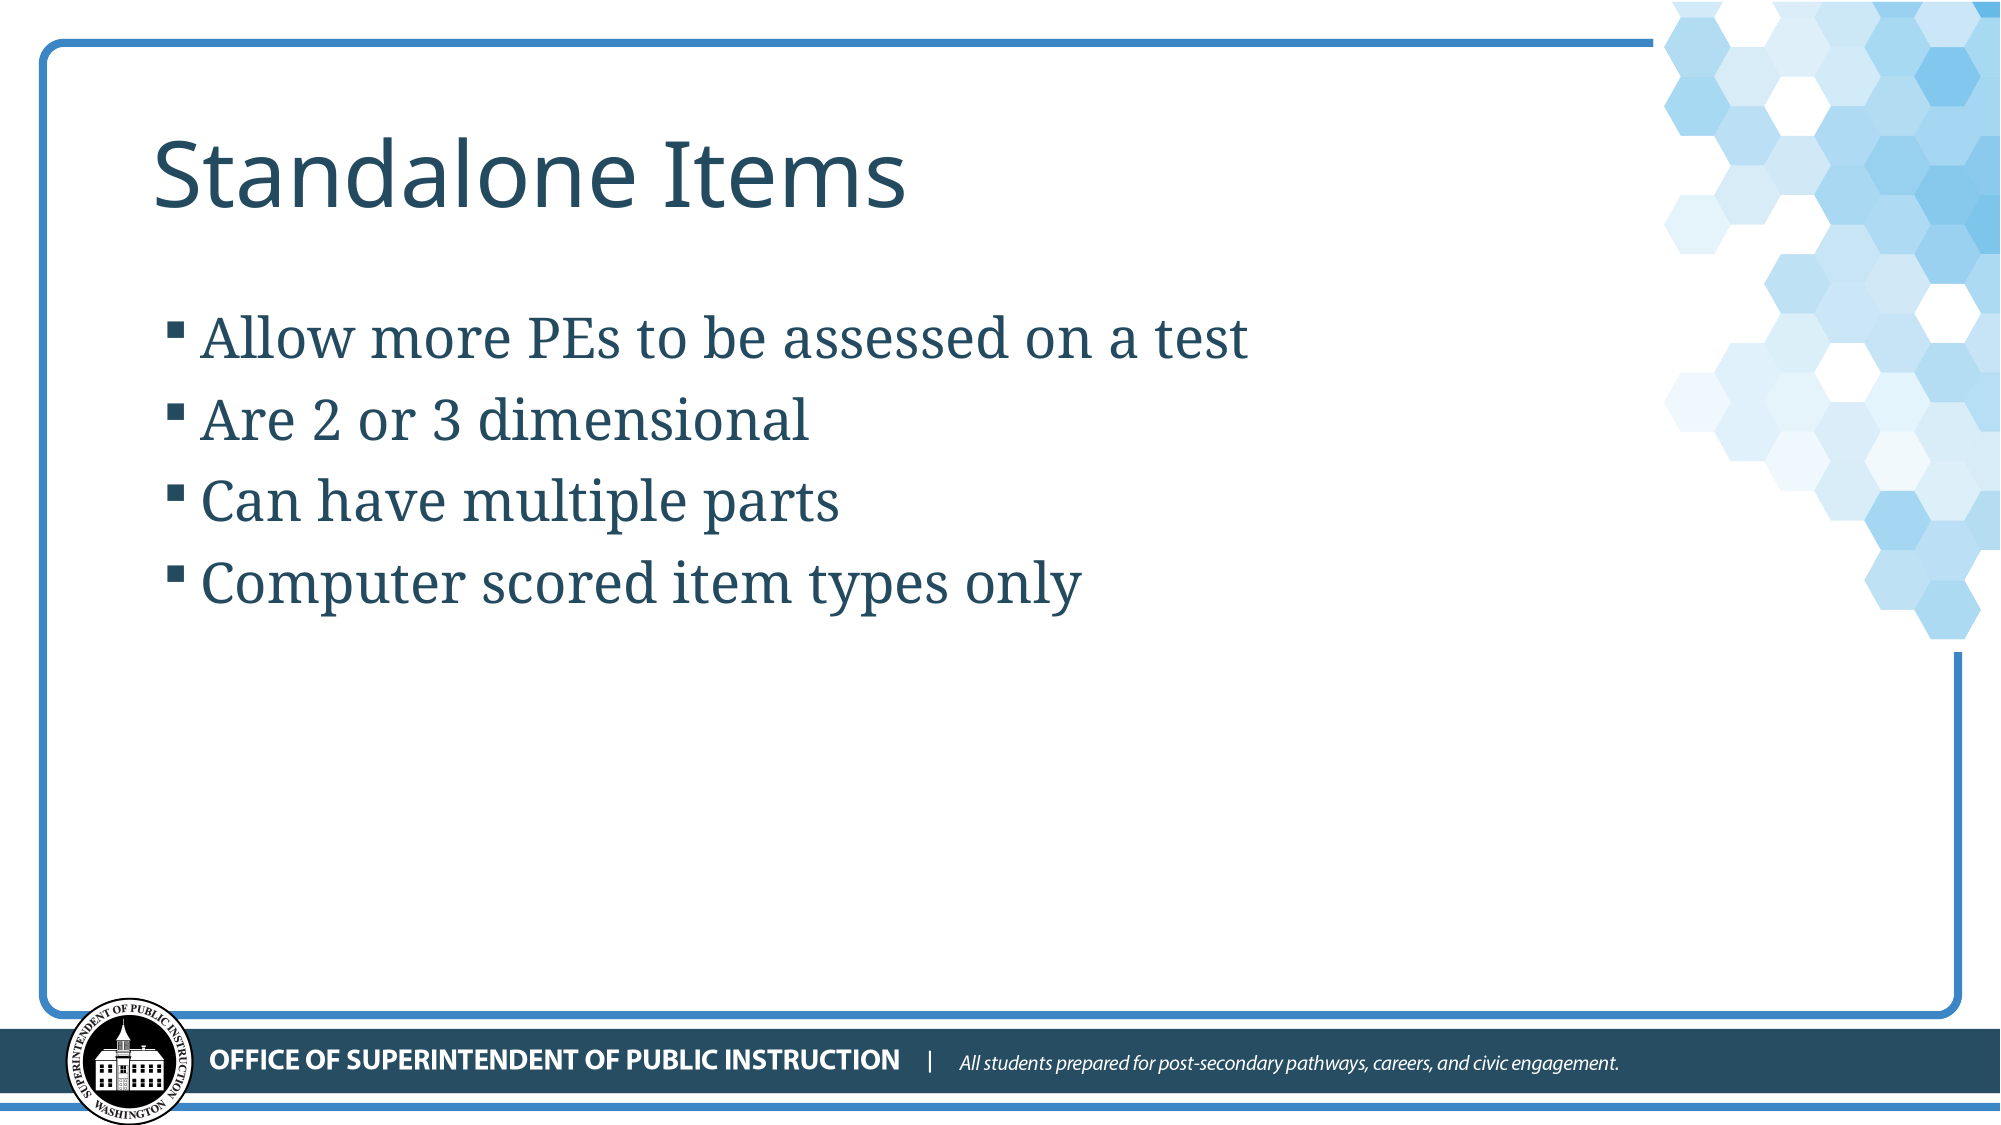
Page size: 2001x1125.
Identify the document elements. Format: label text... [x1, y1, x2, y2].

picture [0, 0, 2000, 1125]
list Allow more PEs to be assessed on a test Are 2 or 3 dimensional Can have multiple parts Computer scored item types only [147, 302, 1873, 947]
title Standalone Items [137, 69, 1863, 287]
